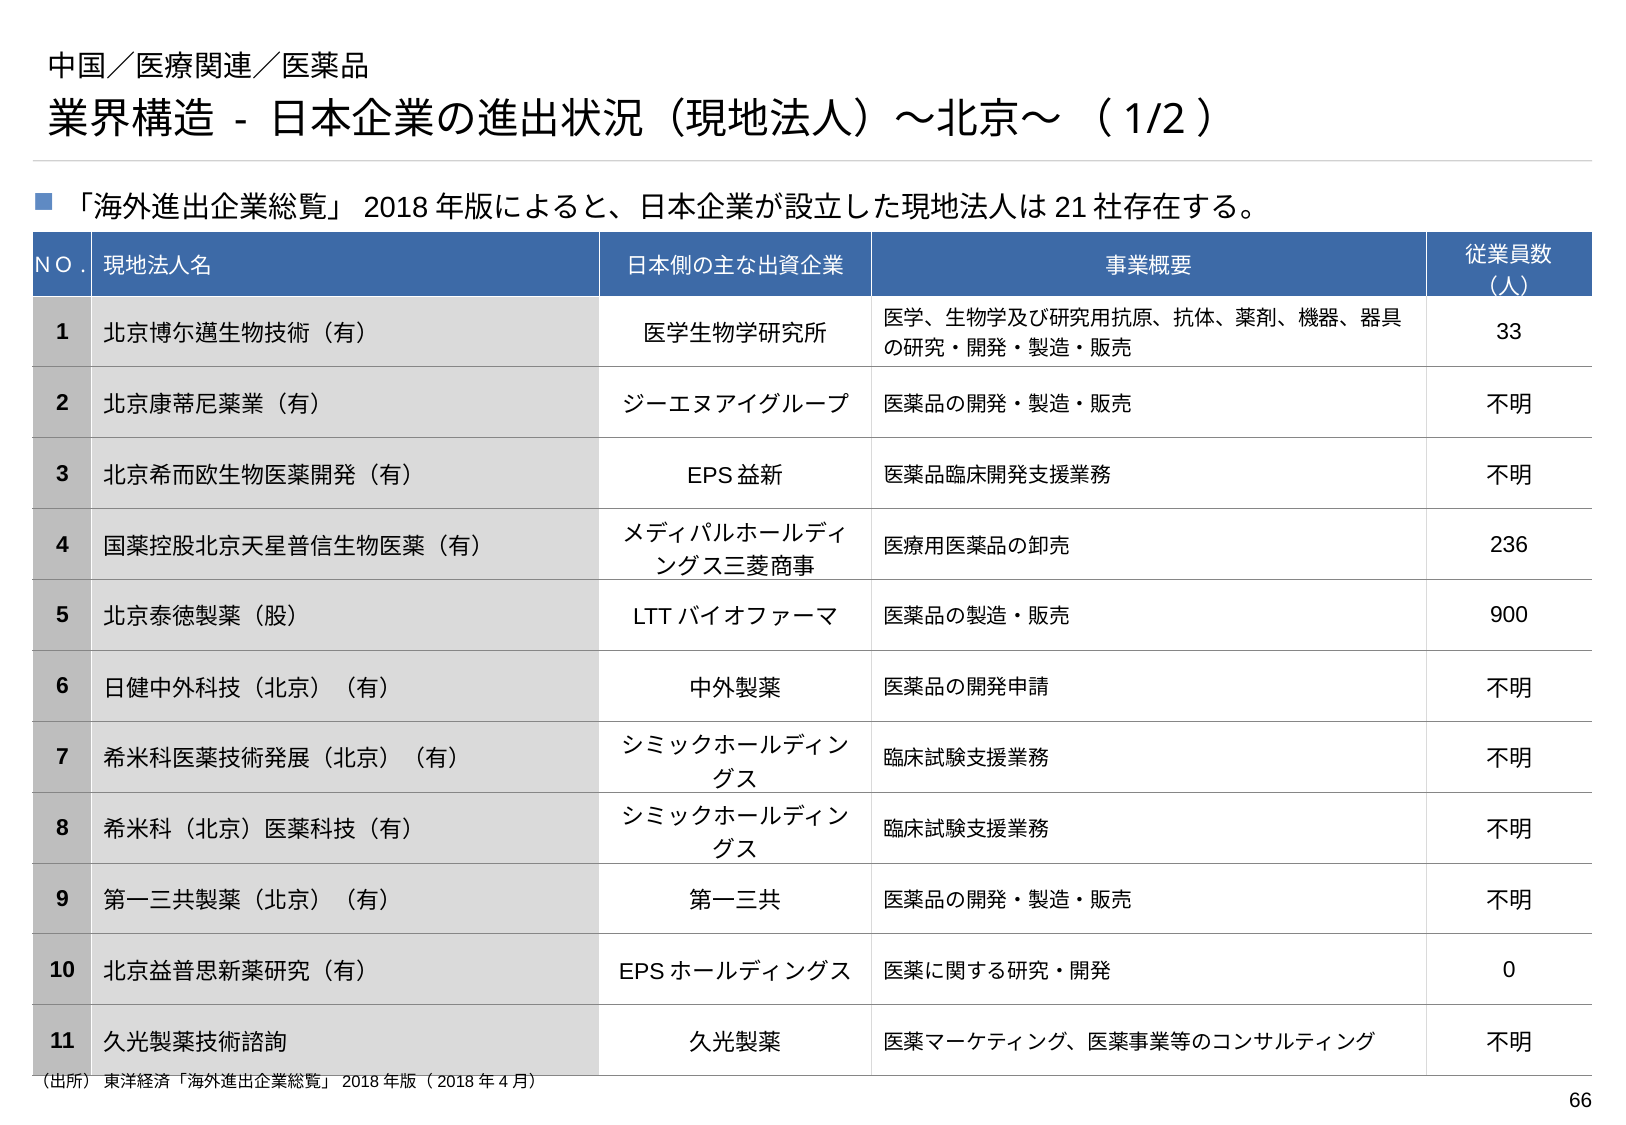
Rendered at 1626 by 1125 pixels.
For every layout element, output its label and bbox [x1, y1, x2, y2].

table_cell [33, 651, 91, 721]
table_cell [92, 367, 599, 437]
table_cell [1427, 509, 1592, 579]
table_cell [600, 934, 871, 1004]
table_cell [92, 580, 599, 650]
table_header [600, 232, 871, 296]
table_header [872, 232, 1426, 296]
table_cell [600, 509, 871, 579]
list [32, 0, 1593, 149]
table_cell [92, 934, 599, 1004]
table_cell [600, 580, 871, 650]
table_cell [92, 793, 599, 863]
table_cell [600, 722, 871, 792]
table_cell [872, 297, 1426, 366]
text_box [32, 1070, 1451, 1094]
table_cell [1427, 438, 1592, 508]
table_cell [600, 651, 871, 721]
table_cell [872, 438, 1426, 508]
table_cell [33, 438, 91, 508]
table_cell [33, 864, 91, 933]
table_cell [1427, 651, 1592, 721]
table_cell [600, 793, 871, 863]
table_cell [1427, 793, 1592, 863]
table_cell [92, 722, 599, 792]
table_cell [92, 438, 599, 508]
table_header [92, 232, 599, 296]
table_cell [1427, 934, 1592, 1004]
table_cell [33, 580, 91, 650]
table_cell [33, 722, 91, 792]
table_cell [1427, 864, 1592, 933]
table_cell [1427, 297, 1592, 366]
table_cell [92, 651, 599, 721]
table_cell [33, 793, 91, 863]
table_cell [33, 934, 91, 1004]
table_cell [872, 651, 1426, 721]
table_cell [600, 297, 871, 366]
table_cell [33, 367, 91, 437]
table_cell [33, 1005, 91, 1070]
table_cell [872, 367, 1426, 437]
table_cell [92, 864, 599, 933]
table_cell [872, 509, 1426, 579]
table_cell [1427, 1005, 1592, 1075]
table_cell [872, 793, 1426, 863]
table_cell [92, 509, 599, 579]
table_header [33, 232, 91, 296]
table_cell [872, 580, 1426, 650]
table_cell [600, 864, 871, 933]
table_cell [33, 509, 91, 579]
table_cell [600, 438, 871, 508]
table_cell [92, 1005, 599, 1070]
table_cell [600, 1005, 871, 1070]
table_header [1427, 232, 1592, 296]
table_cell [872, 722, 1426, 792]
table_cell [600, 367, 871, 437]
table_cell [1427, 722, 1592, 792]
table_cell [1427, 367, 1592, 437]
table_cell [872, 934, 1426, 1004]
table_cell [92, 297, 599, 366]
table_cell [872, 1005, 1426, 1070]
text_box [32, 184, 1593, 223]
table_cell [1427, 580, 1592, 650]
table_cell [33, 297, 91, 366]
table_cell [872, 864, 1426, 933]
